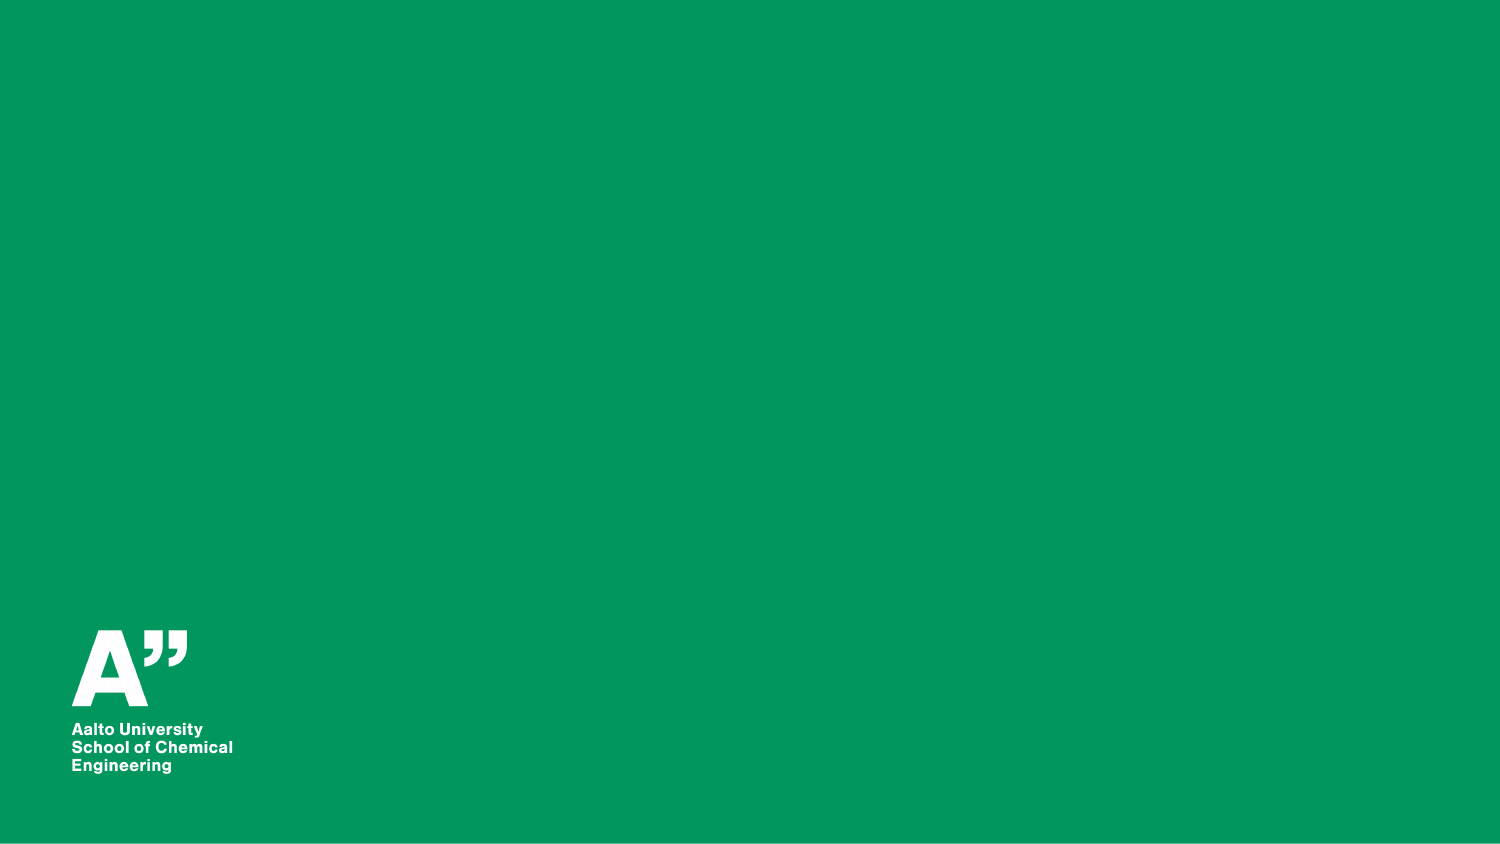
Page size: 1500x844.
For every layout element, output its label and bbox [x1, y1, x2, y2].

picture [65, 626, 241, 774]
